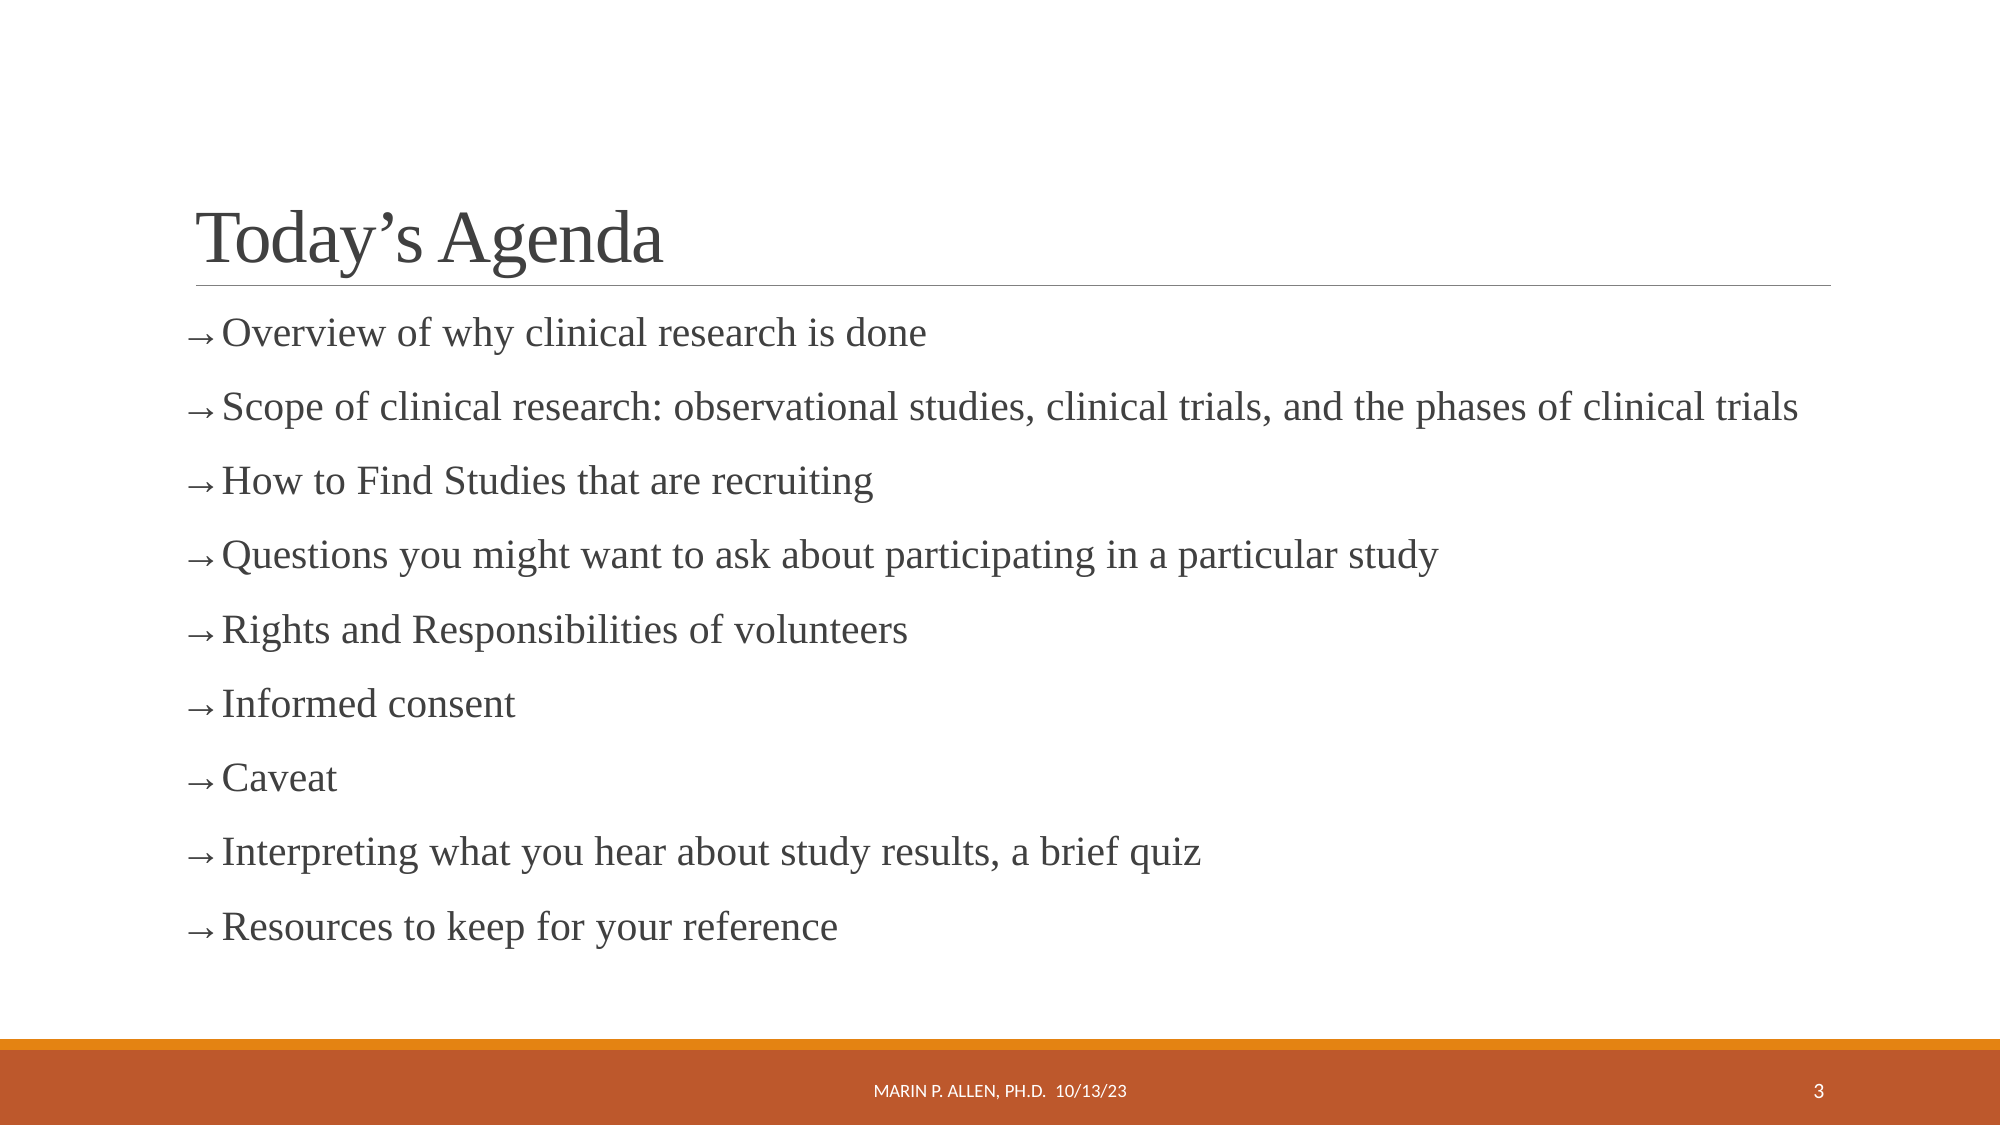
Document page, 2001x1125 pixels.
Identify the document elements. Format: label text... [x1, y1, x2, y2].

list →Overview of why clinical research is done →Scope of clinical research: observational studies, clinical trials, and the phases of clinical trials →How to Find Studies that are recruiting →Questions you might want to ask about participating in a particular study →Rights and Responsibilities of volunteers →Informed consent →Caveat →Interpreting what you hear about study results, a brief quiz →Resources to keep for your reference [180, 302, 1830, 963]
footer Marin P. Allen, Ph.D. 10/13/23 [604, 1059, 1396, 1120]
title Today’s Agenda [180, 47, 1830, 285]
slide_number 3 [1624, 1059, 1840, 1120]
